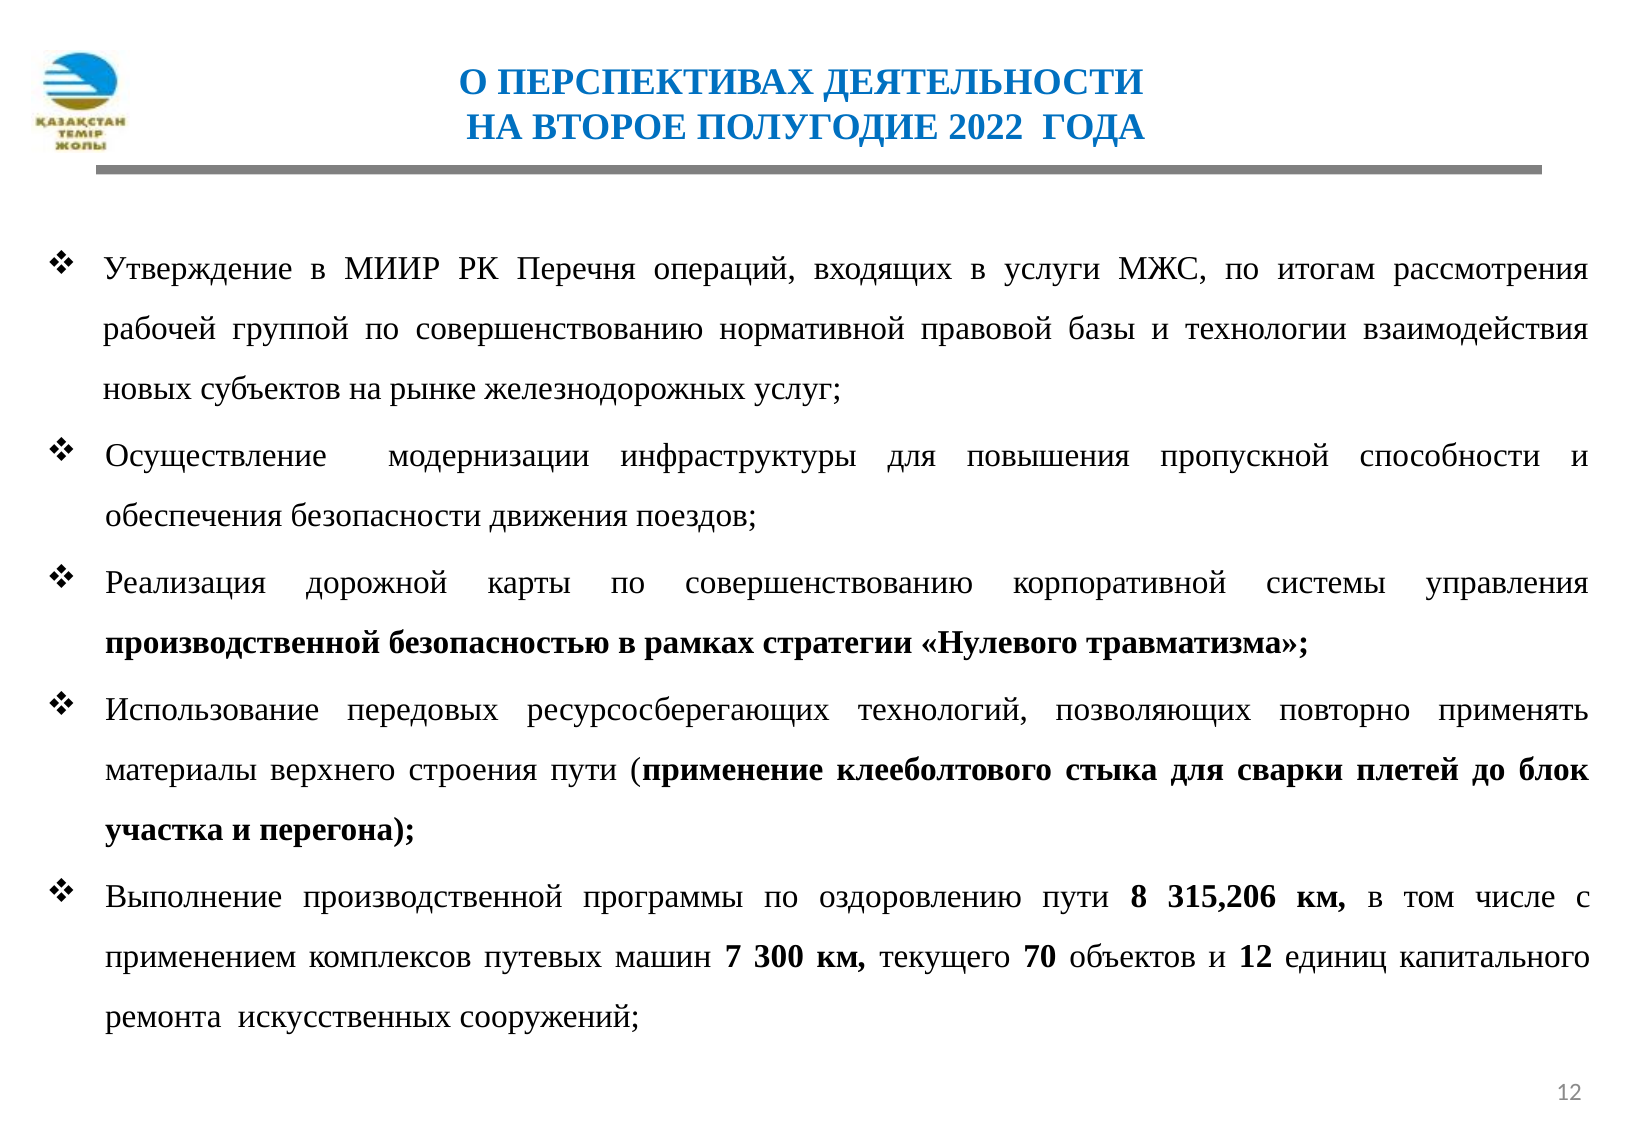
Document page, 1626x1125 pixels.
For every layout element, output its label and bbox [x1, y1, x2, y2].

text_box [6, 28, 1625, 175]
picture [31, 50, 130, 153]
text_box [31, 219, 1606, 1042]
slide_number [1231, 1060, 1597, 1121]
